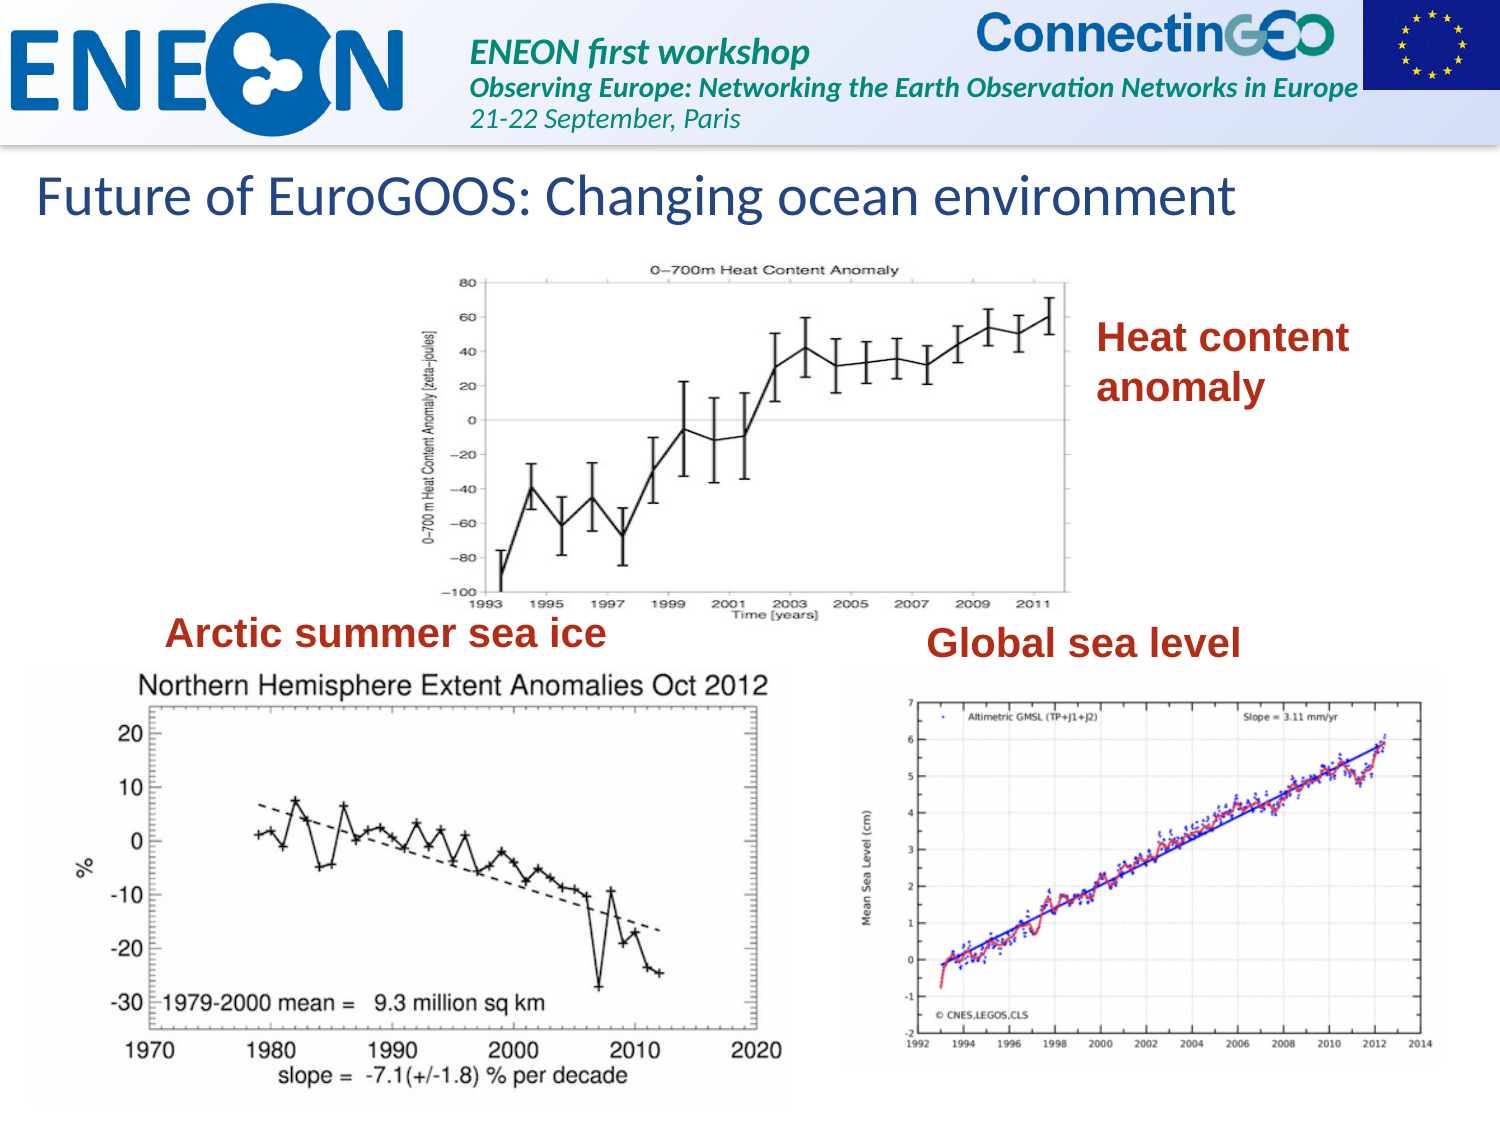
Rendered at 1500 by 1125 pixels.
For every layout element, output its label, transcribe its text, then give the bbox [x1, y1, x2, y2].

picture [371, 243, 1153, 646]
picture [29, 669, 793, 1107]
text_box Global sea level [911, 608, 1257, 665]
picture [7, 0, 406, 113]
title Future of EuroGOOS: Changing ocean environment [6, 113, 1282, 271]
text_box Arctic summer sea ice [149, 597, 623, 663]
picture [1363, 0, 1500, 90]
text_box Heat content anomaly [1159, 302, 1365, 418]
picture [840, 668, 1442, 1068]
picture [976, 7, 1337, 62]
